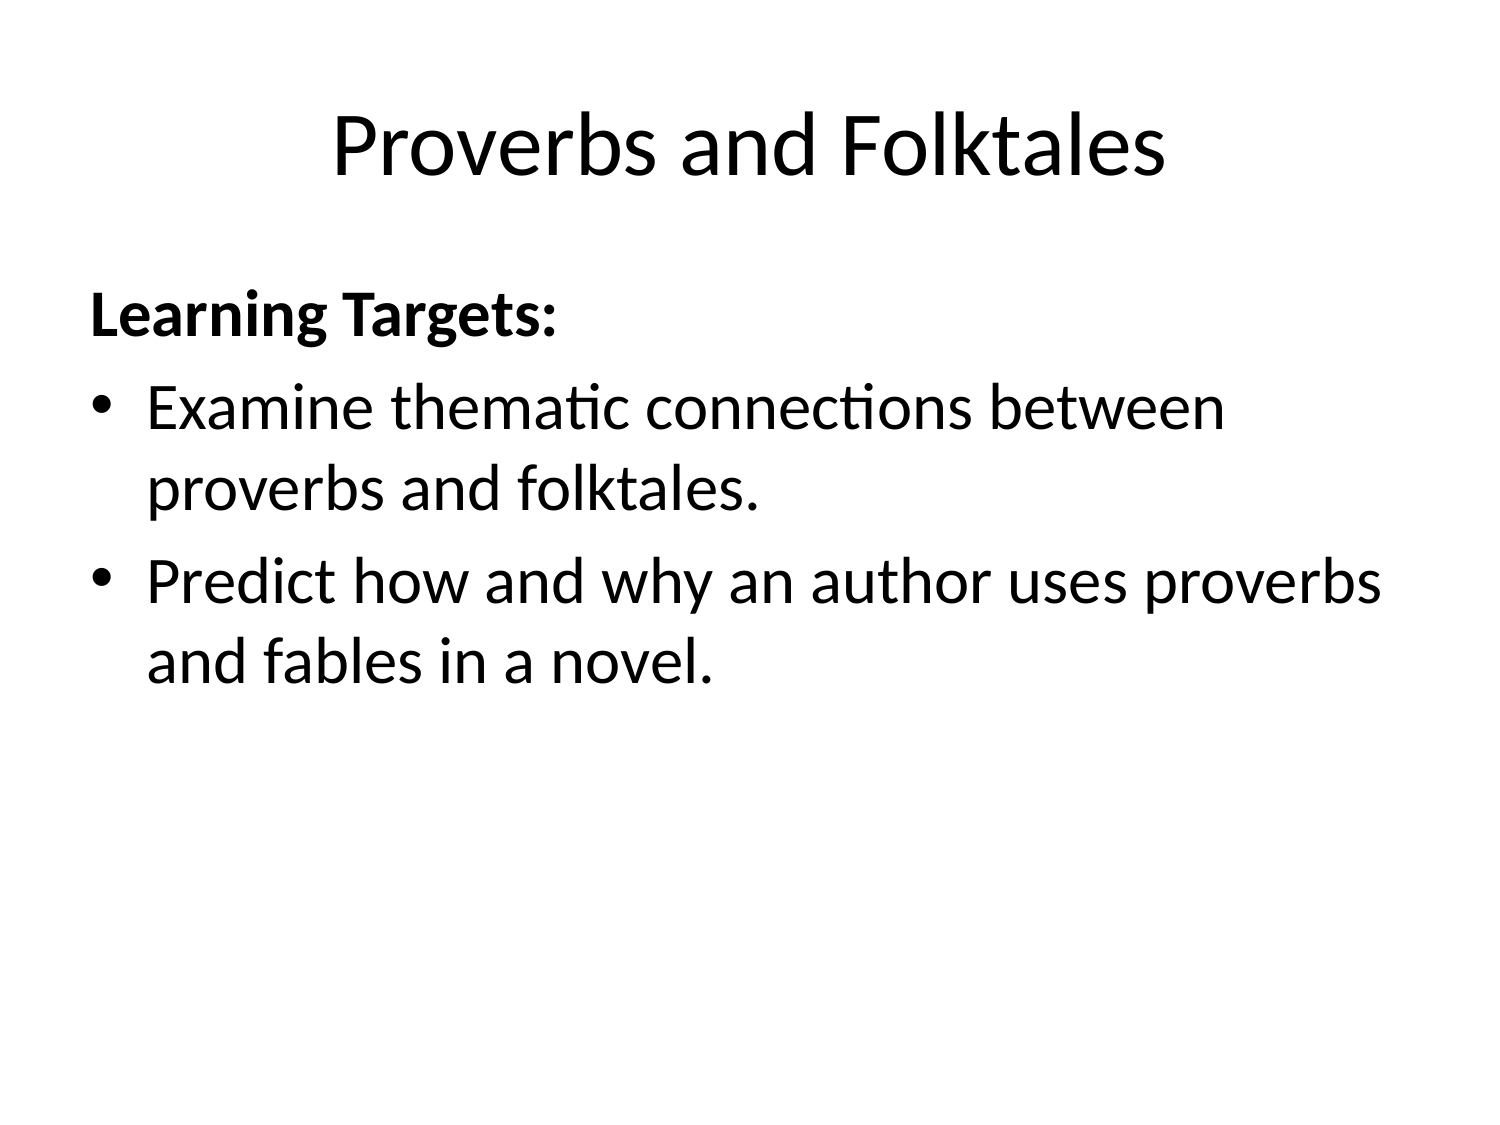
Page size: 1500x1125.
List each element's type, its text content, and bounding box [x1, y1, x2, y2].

list Learning Targets: Examine thematic connections between proverbs and folktales. Predict how and why an author uses proverbs and fables in a novel. [75, 262, 1425, 1005]
title Proverbs and Folktales [75, 45, 1425, 233]
